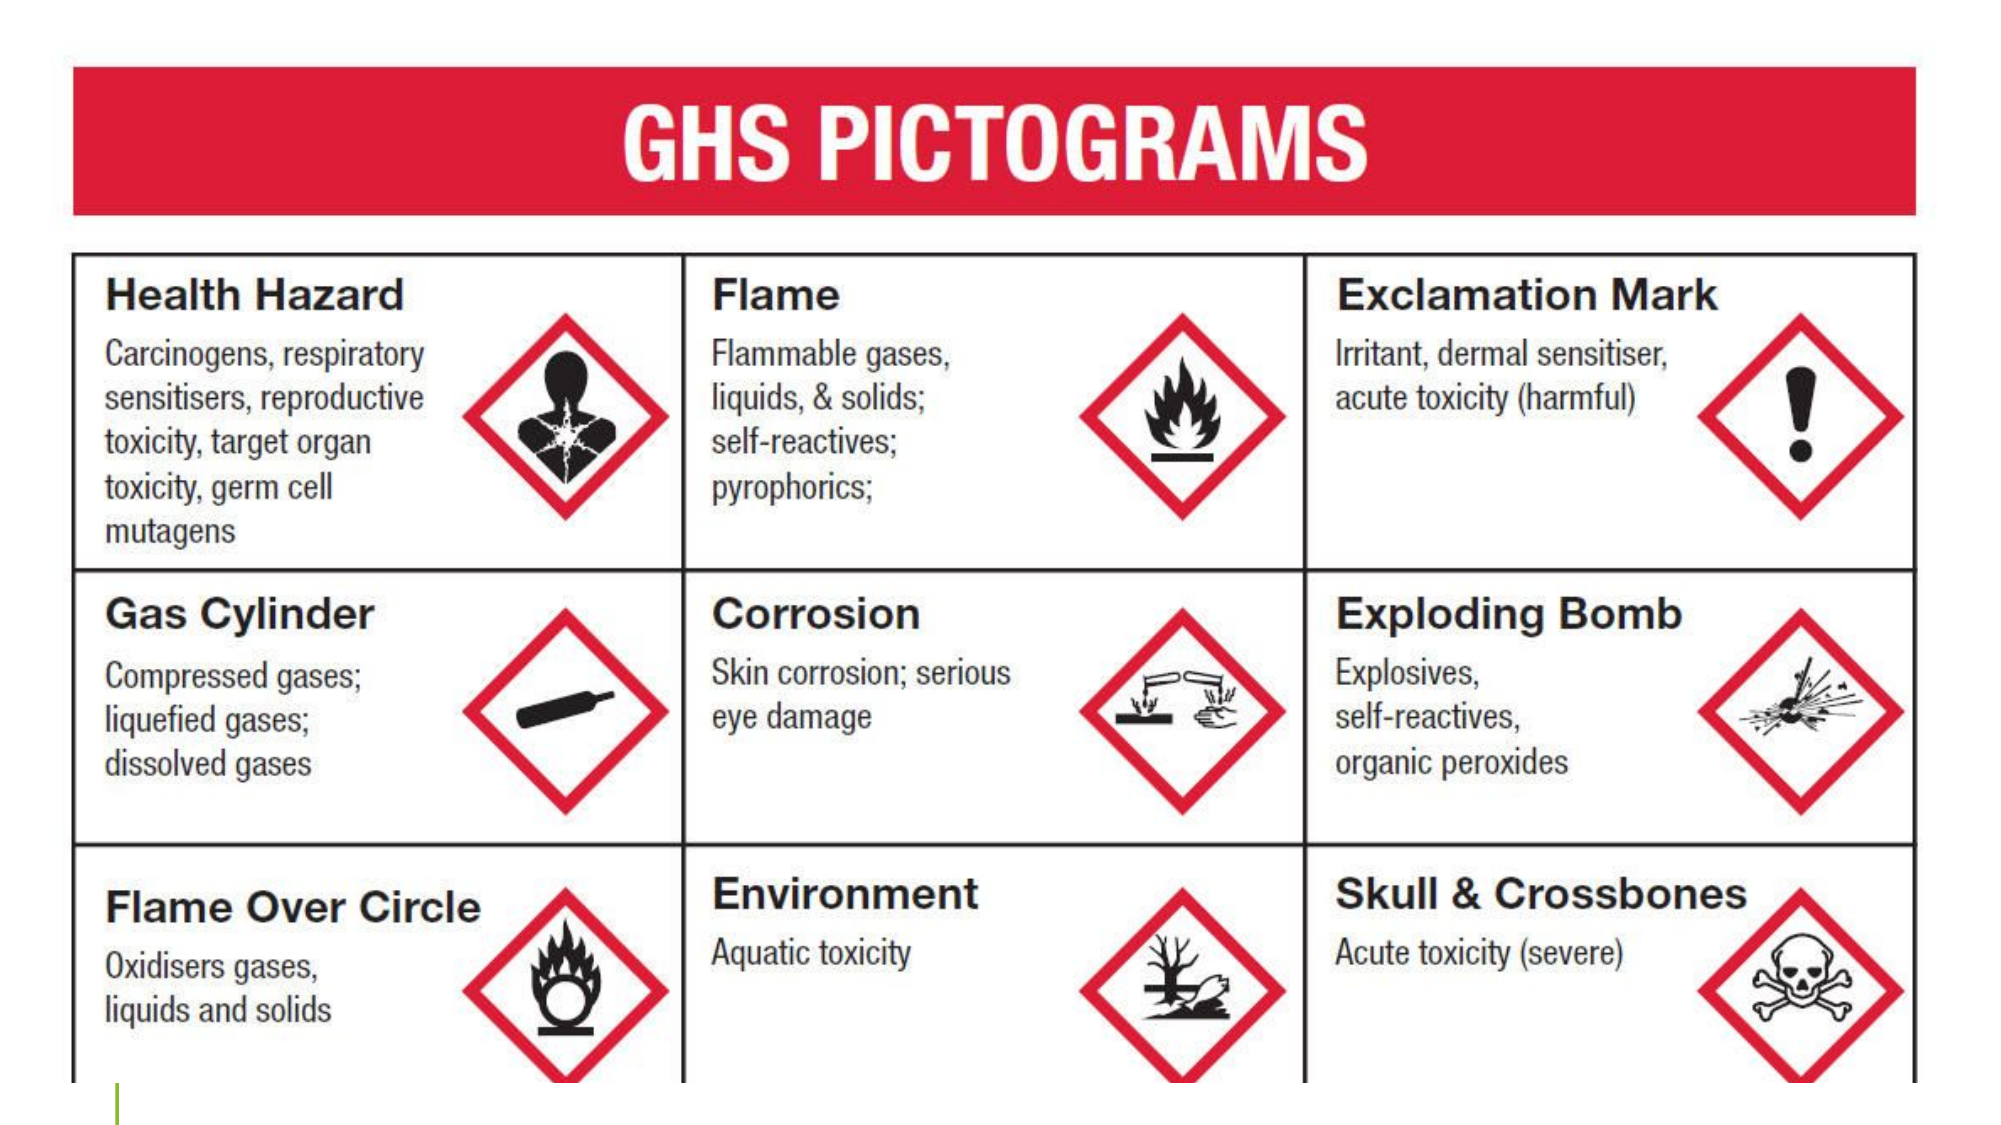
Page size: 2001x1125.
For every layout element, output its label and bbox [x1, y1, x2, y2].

list [50, 42, 1950, 1083]
